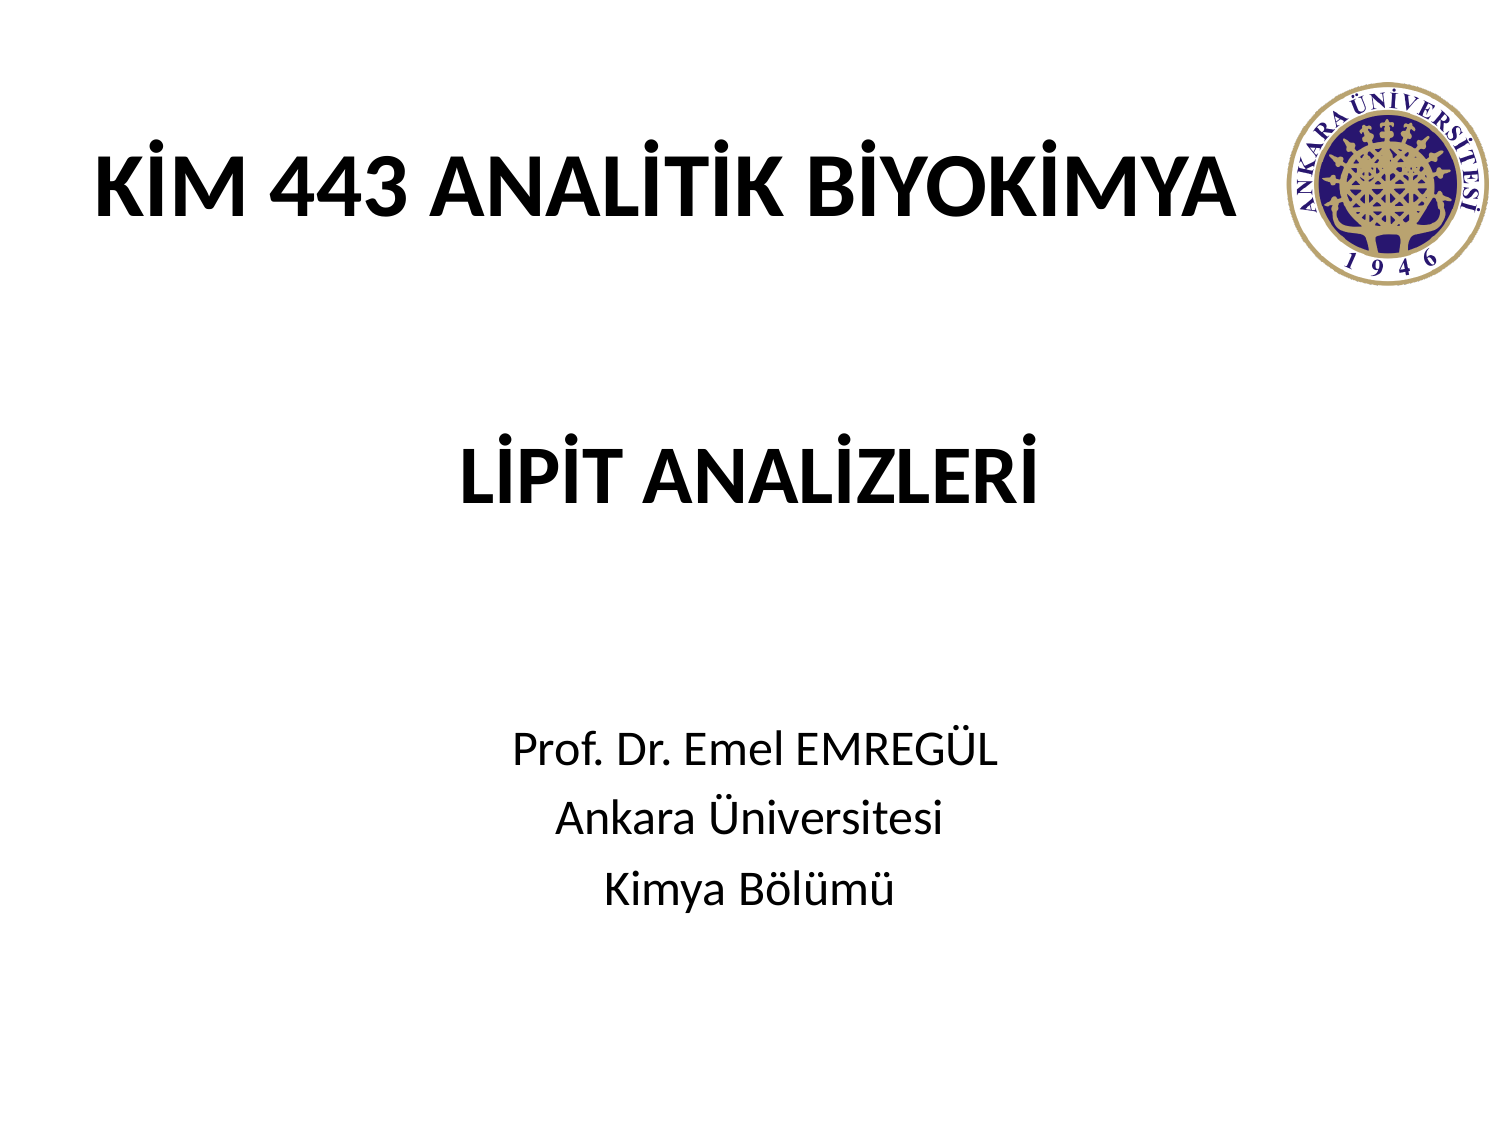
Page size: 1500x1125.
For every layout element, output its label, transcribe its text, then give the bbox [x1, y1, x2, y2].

subtitle Prof. Dr. Emel EMREGÜL Ankara Üniversitesi Kimya Bölümü [225, 637, 1275, 925]
title LİPİT ANALİZLERİ [112, 349, 1388, 591]
picture [1285, 82, 1490, 286]
text_box KİM 443 ANALİTİK BİYOKİMYA [79, 117, 1275, 243]
